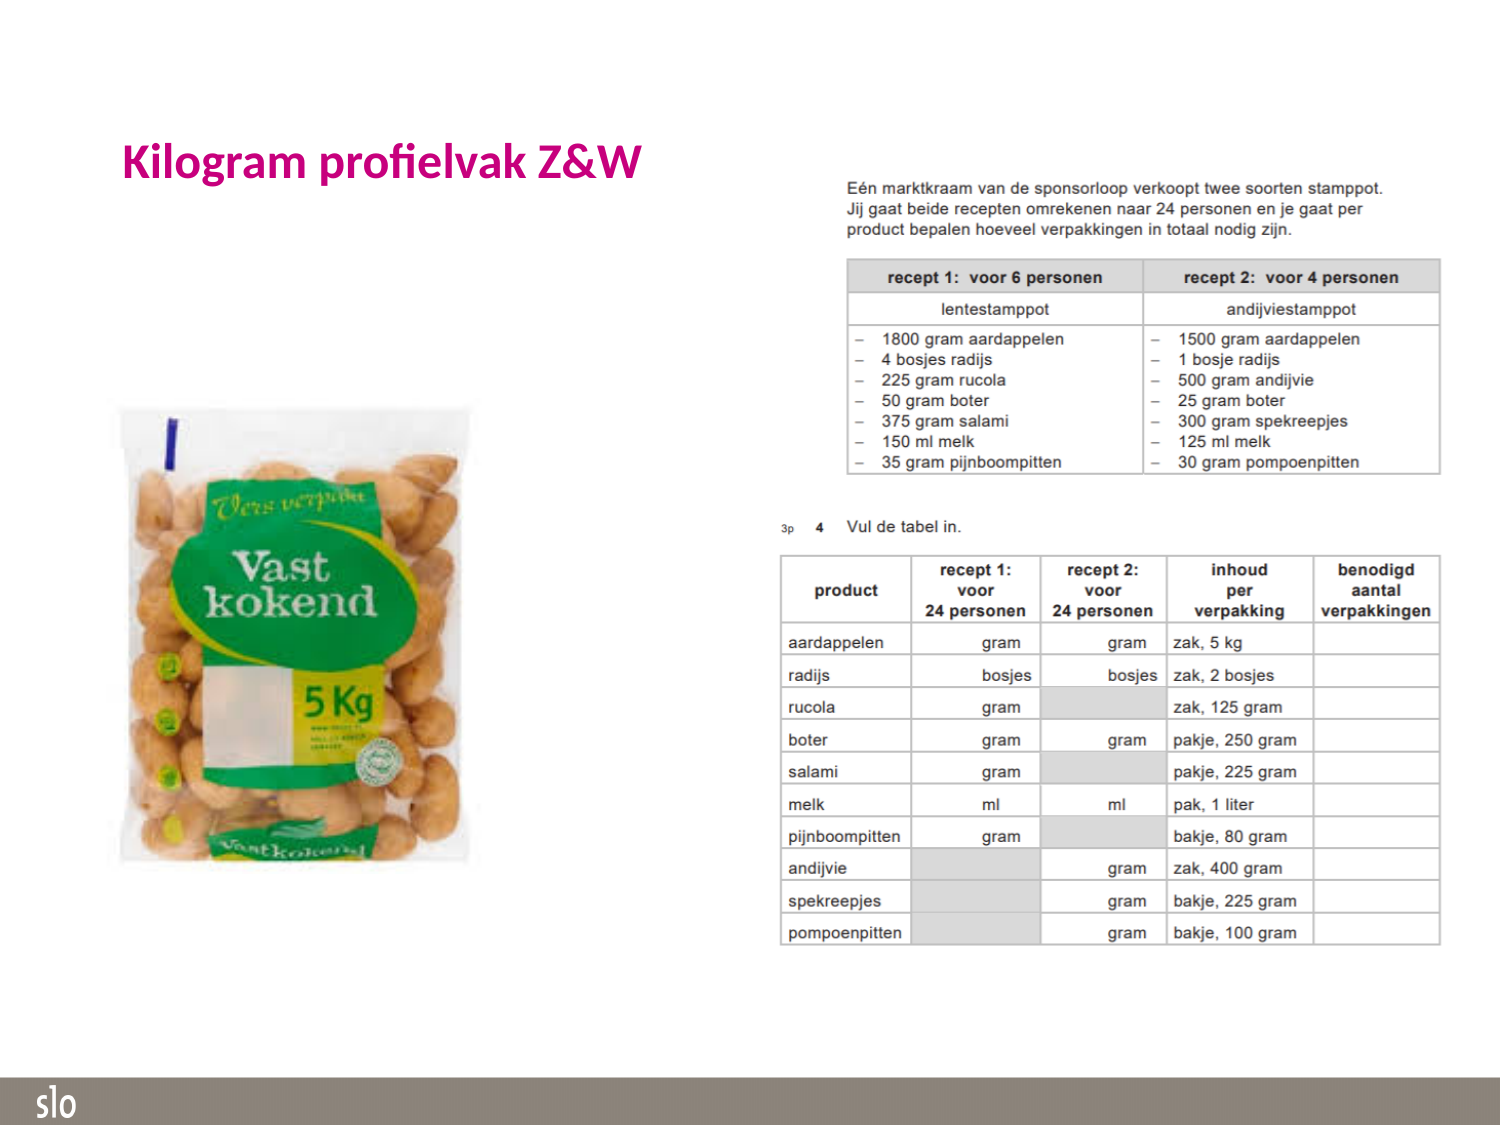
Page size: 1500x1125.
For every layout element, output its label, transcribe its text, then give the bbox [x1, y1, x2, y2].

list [749, 161, 1458, 964]
text_box Kilogram profielvak Z&W [107, 120, 741, 196]
picture [0, 2, 1500, 1125]
